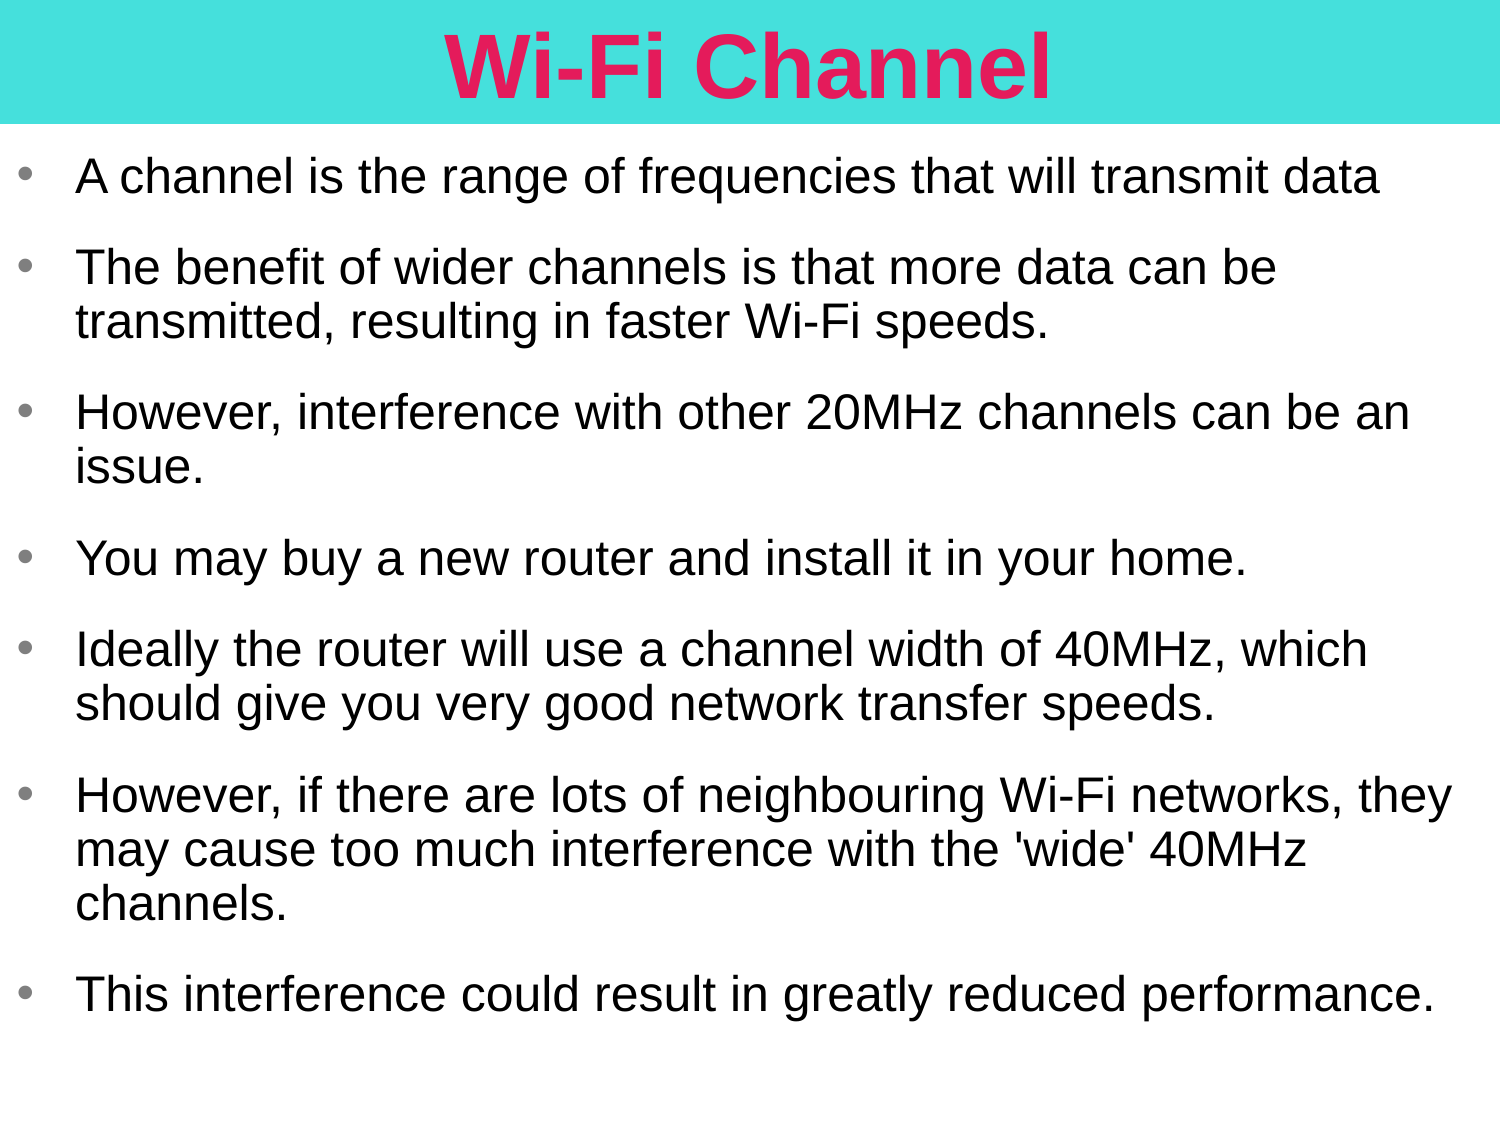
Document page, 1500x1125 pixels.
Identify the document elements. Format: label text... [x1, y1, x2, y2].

text_box Wi-Fi Channel [0, 0, 1500, 124]
list A channel is the range of frequencies that will transmit data The benefit of wider channels is that more data can be transmitted, resulting in faster Wi-Fi speeds. However, interference with other 20MHz channels can be an issue. You may buy a new router and install it in your home. Ideally the router will use a channel width of 40MHz, which should give you very good network transfer speeds. However, if there are lots of neighbouring Wi-Fi networks, they may cause too much interference with the 'wide' 40MHz channels. This interference could result in greatly reduced performance. [0, 125, 1500, 1083]
